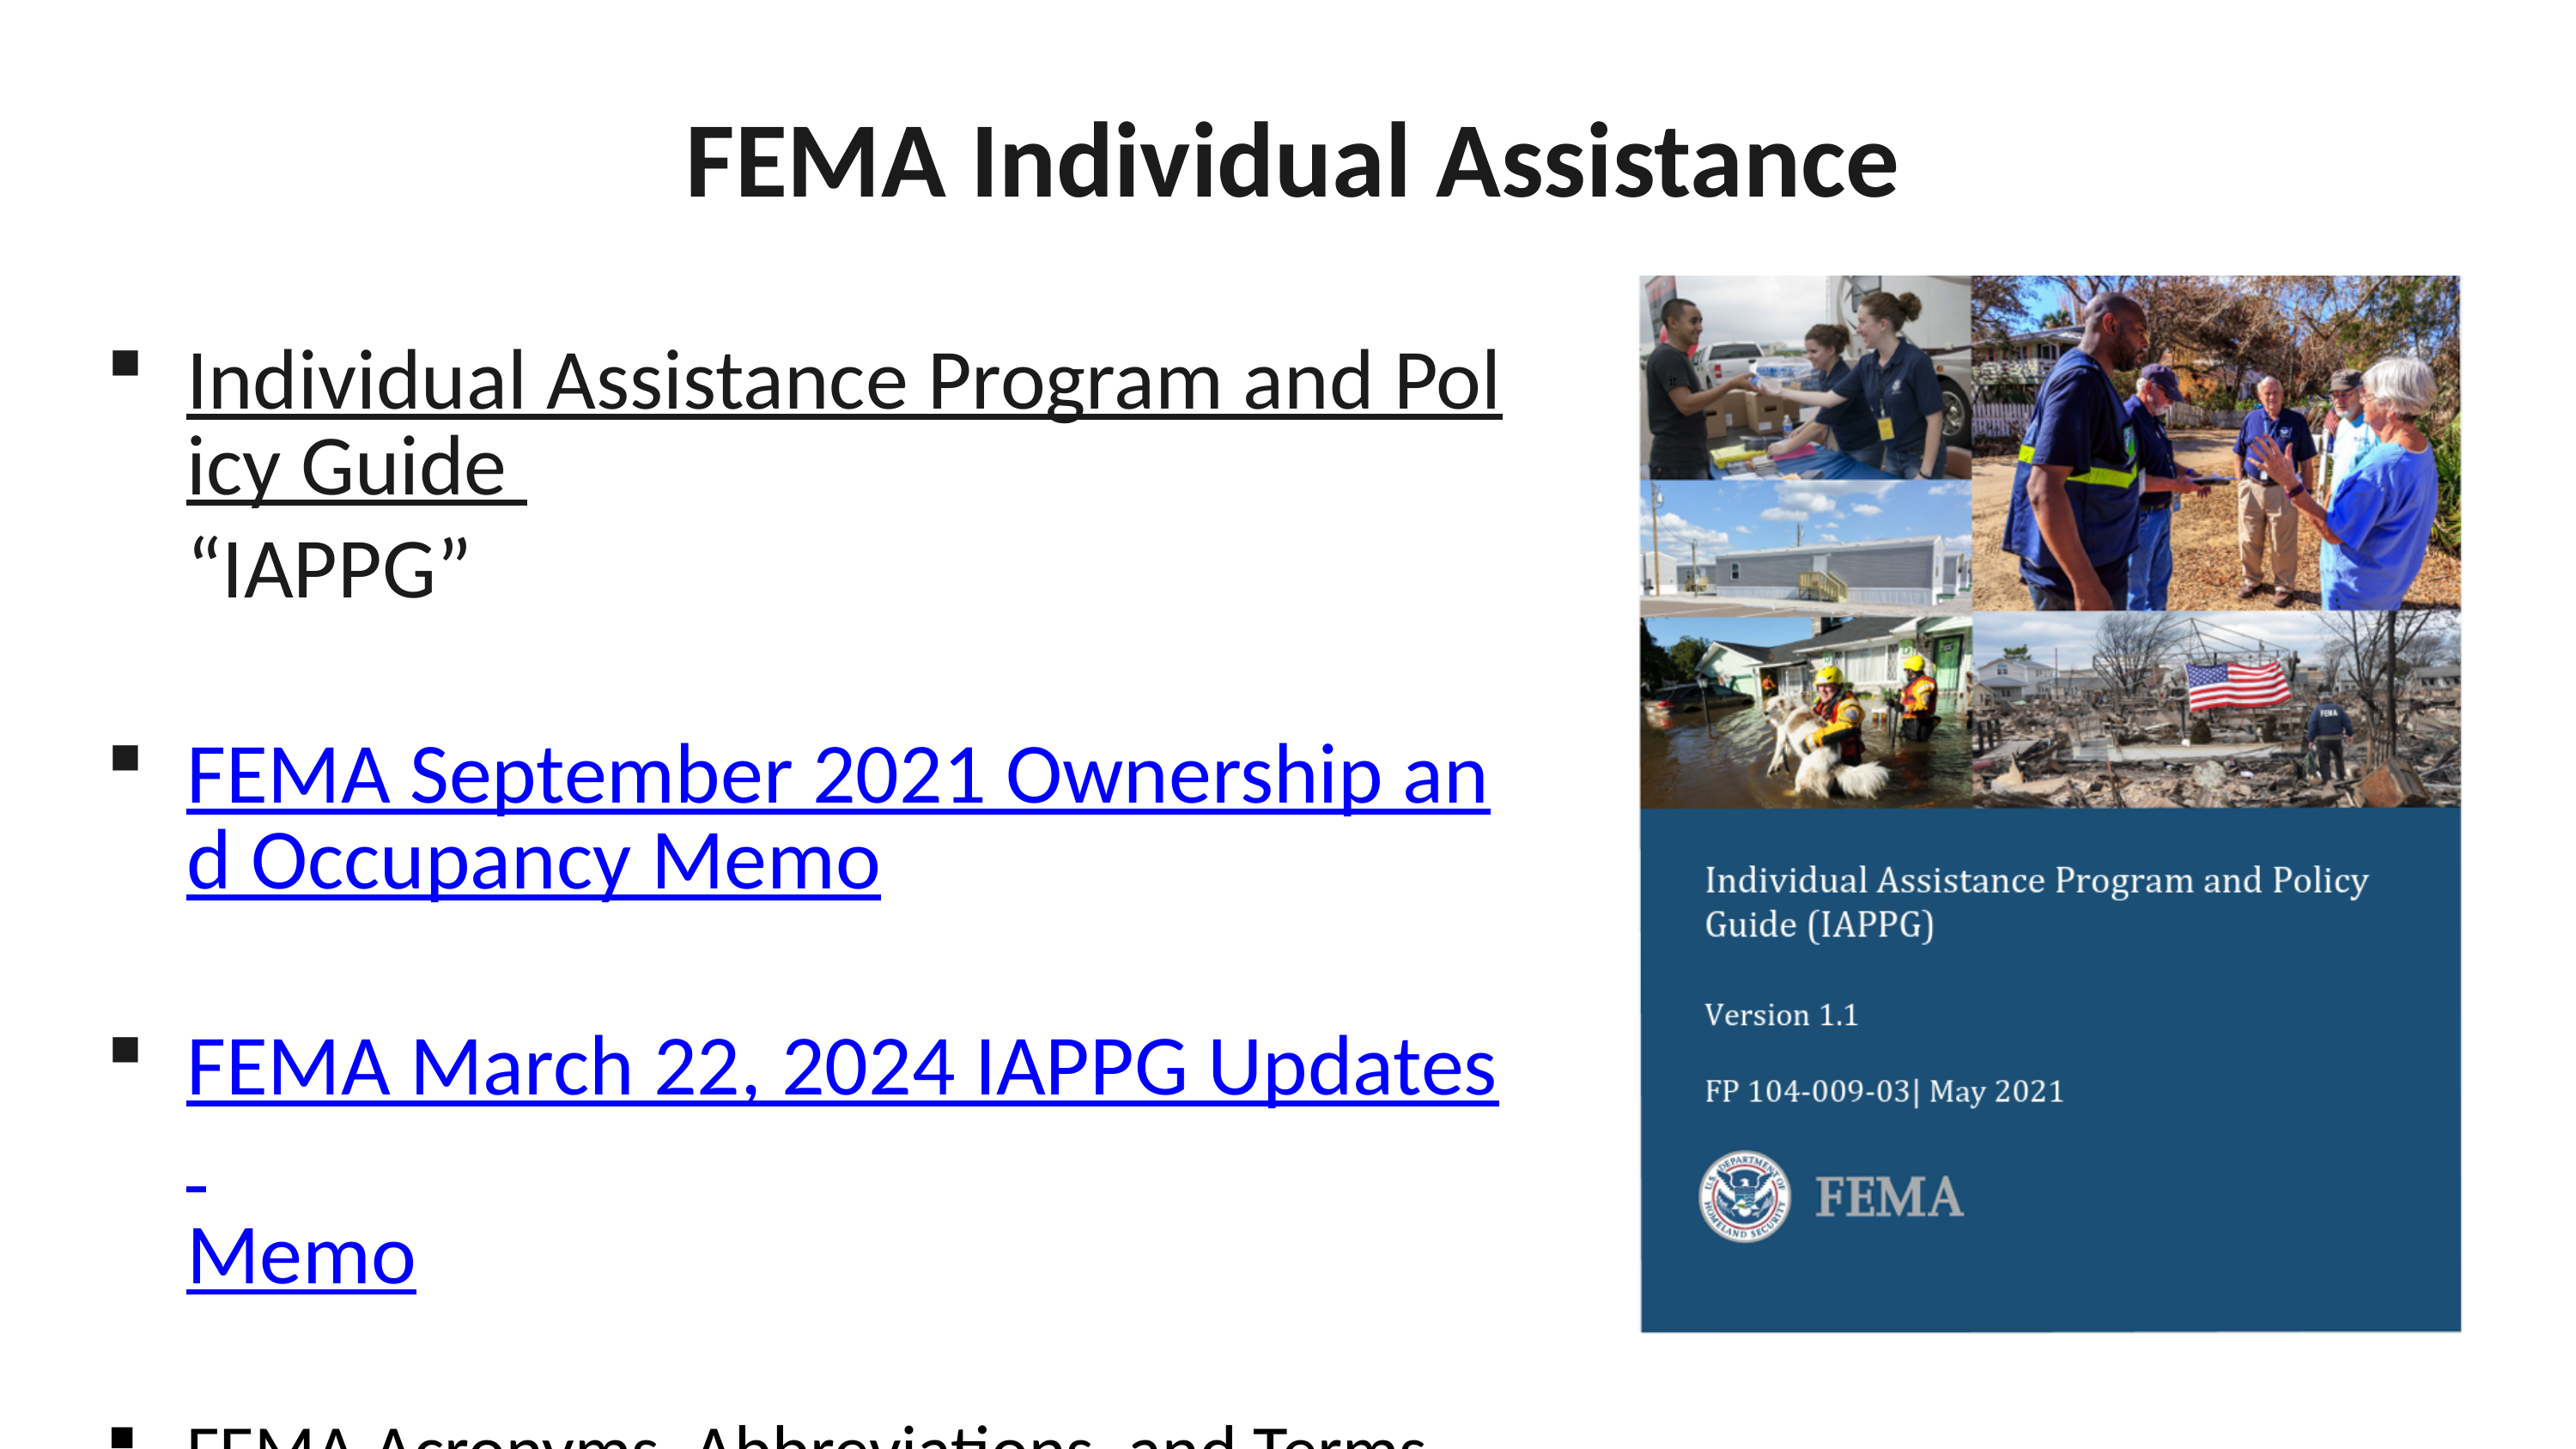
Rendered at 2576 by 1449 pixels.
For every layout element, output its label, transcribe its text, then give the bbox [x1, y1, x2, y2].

picture [1637, 275, 2463, 1335]
text_box Individual Assistance Program and Policy Guide “IAPPG” FEMA September 2021 Ownership and Occupancy Memo FEMA March 22, 2024 IAPPG Updates Memo FEMA Acronyms, Abbreviations, and Terms [93, 226, 1523, 1240]
text_box FEMA Individual Assistance [425, 82, 2186, 225]
